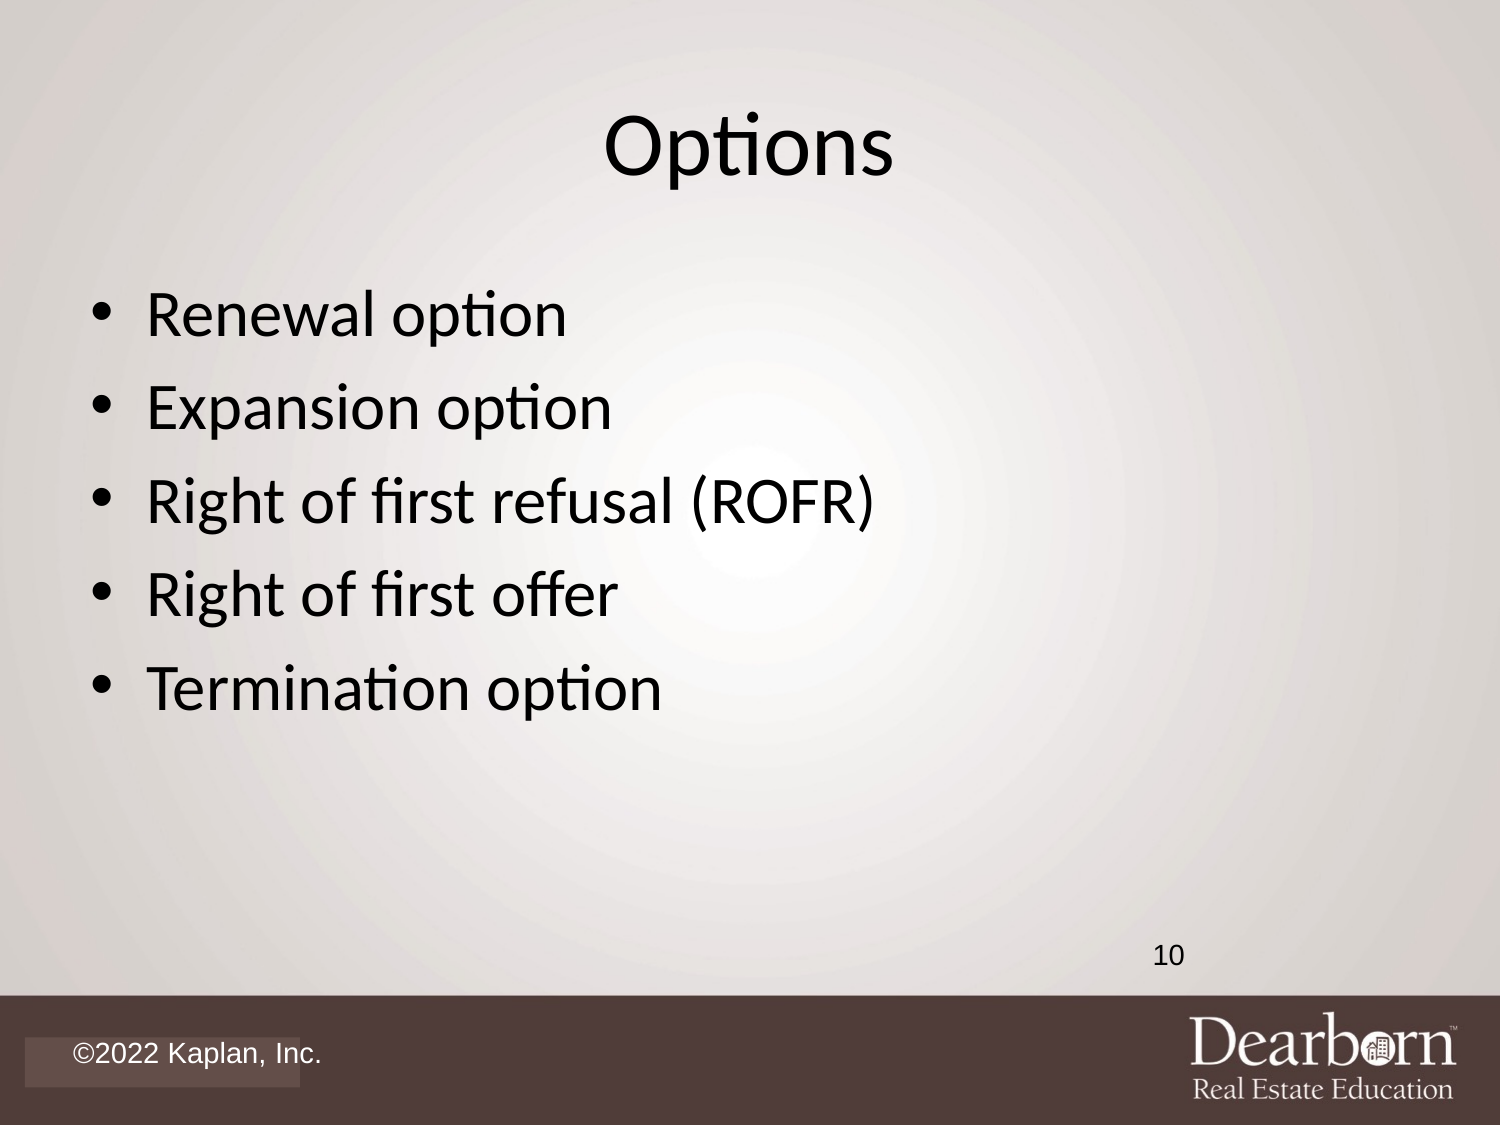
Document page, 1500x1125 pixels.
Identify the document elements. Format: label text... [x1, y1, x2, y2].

list Renewal option Expansion option Right of first refusal (ROFR) Right of first offer Termination option [75, 262, 1425, 988]
title Options [75, 45, 1425, 233]
picture [0, 0, 1500, 1125]
slide_number 10 [1137, 929, 1488, 996]
